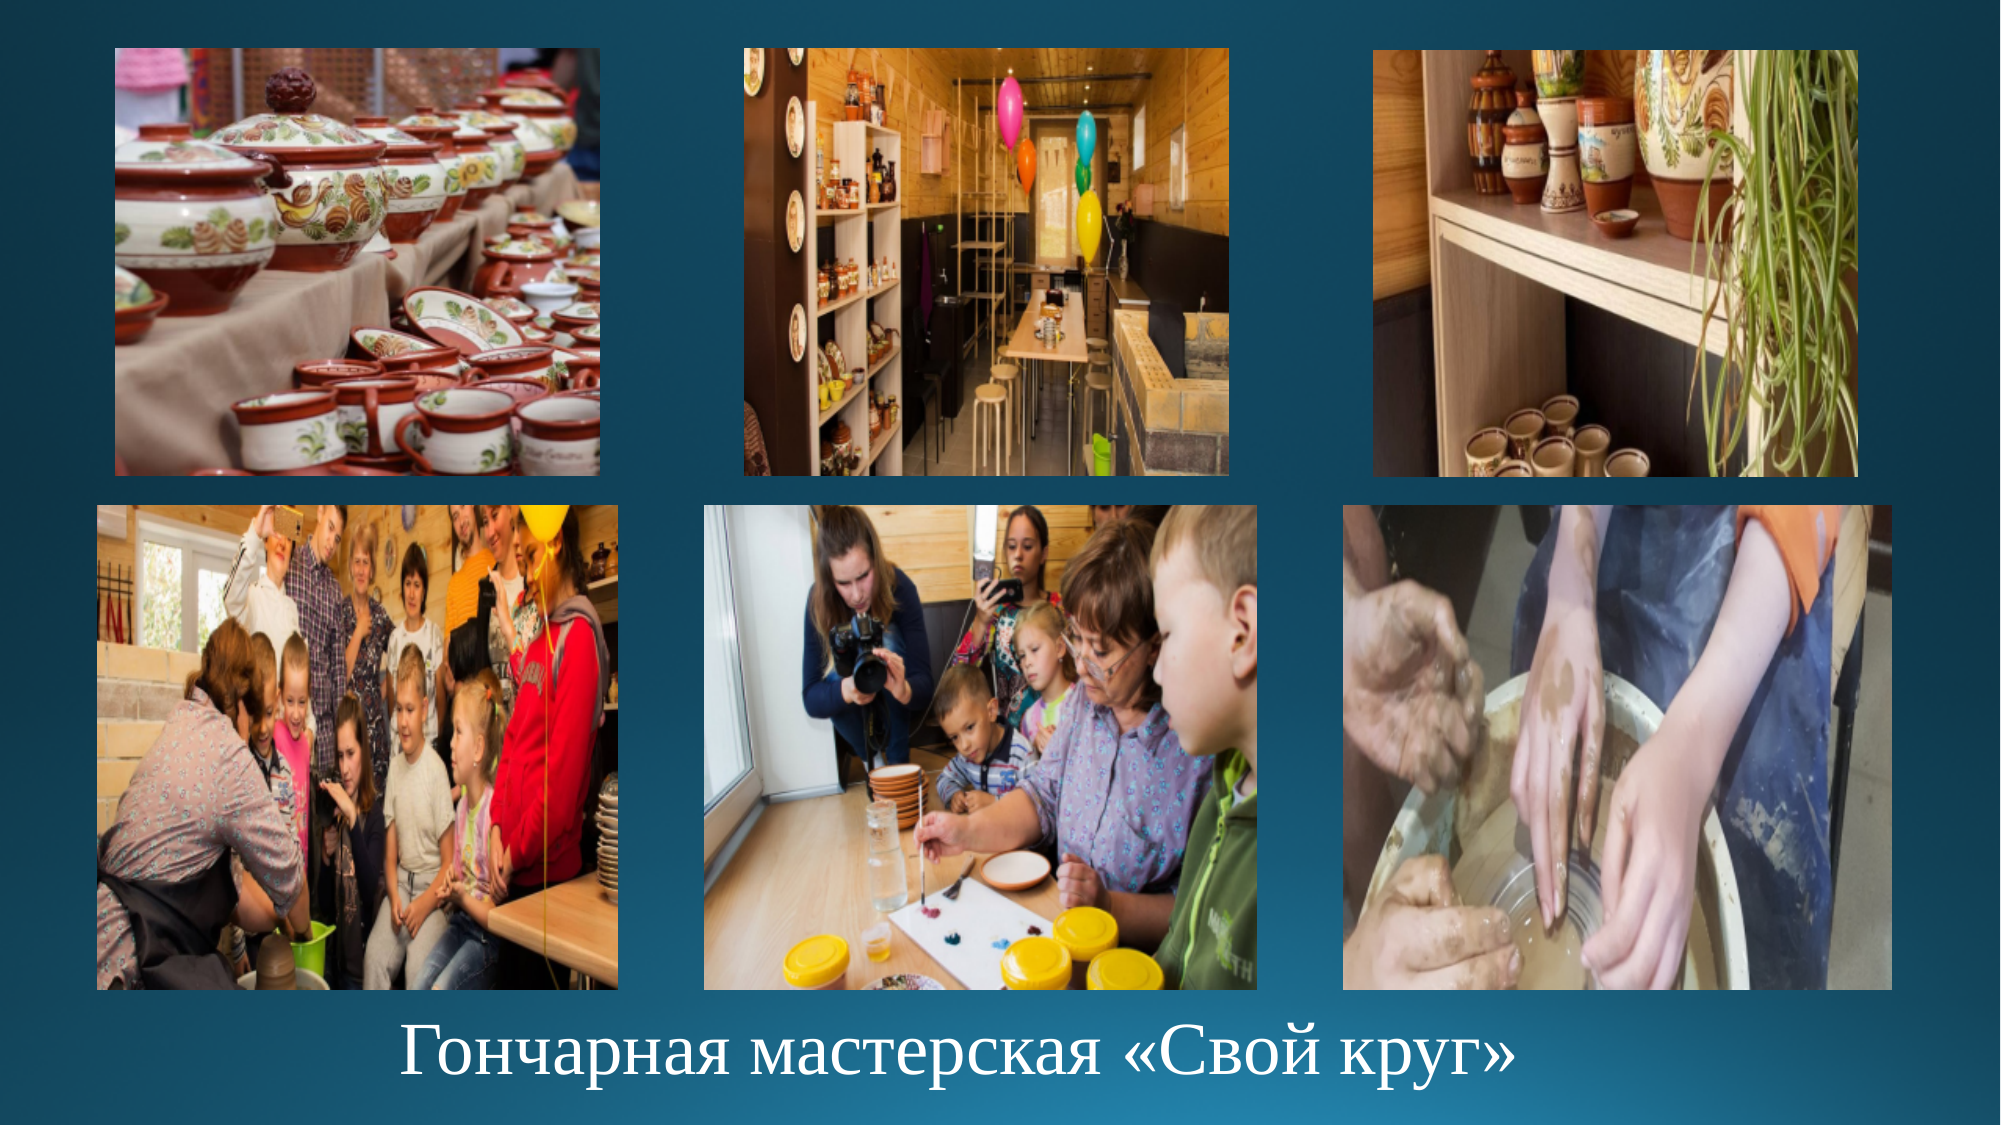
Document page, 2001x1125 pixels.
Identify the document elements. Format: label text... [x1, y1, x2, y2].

title Гончарная мастерская «Свой круг» [97, 989, 1823, 1112]
picture [0, 0, 2001, 1125]
